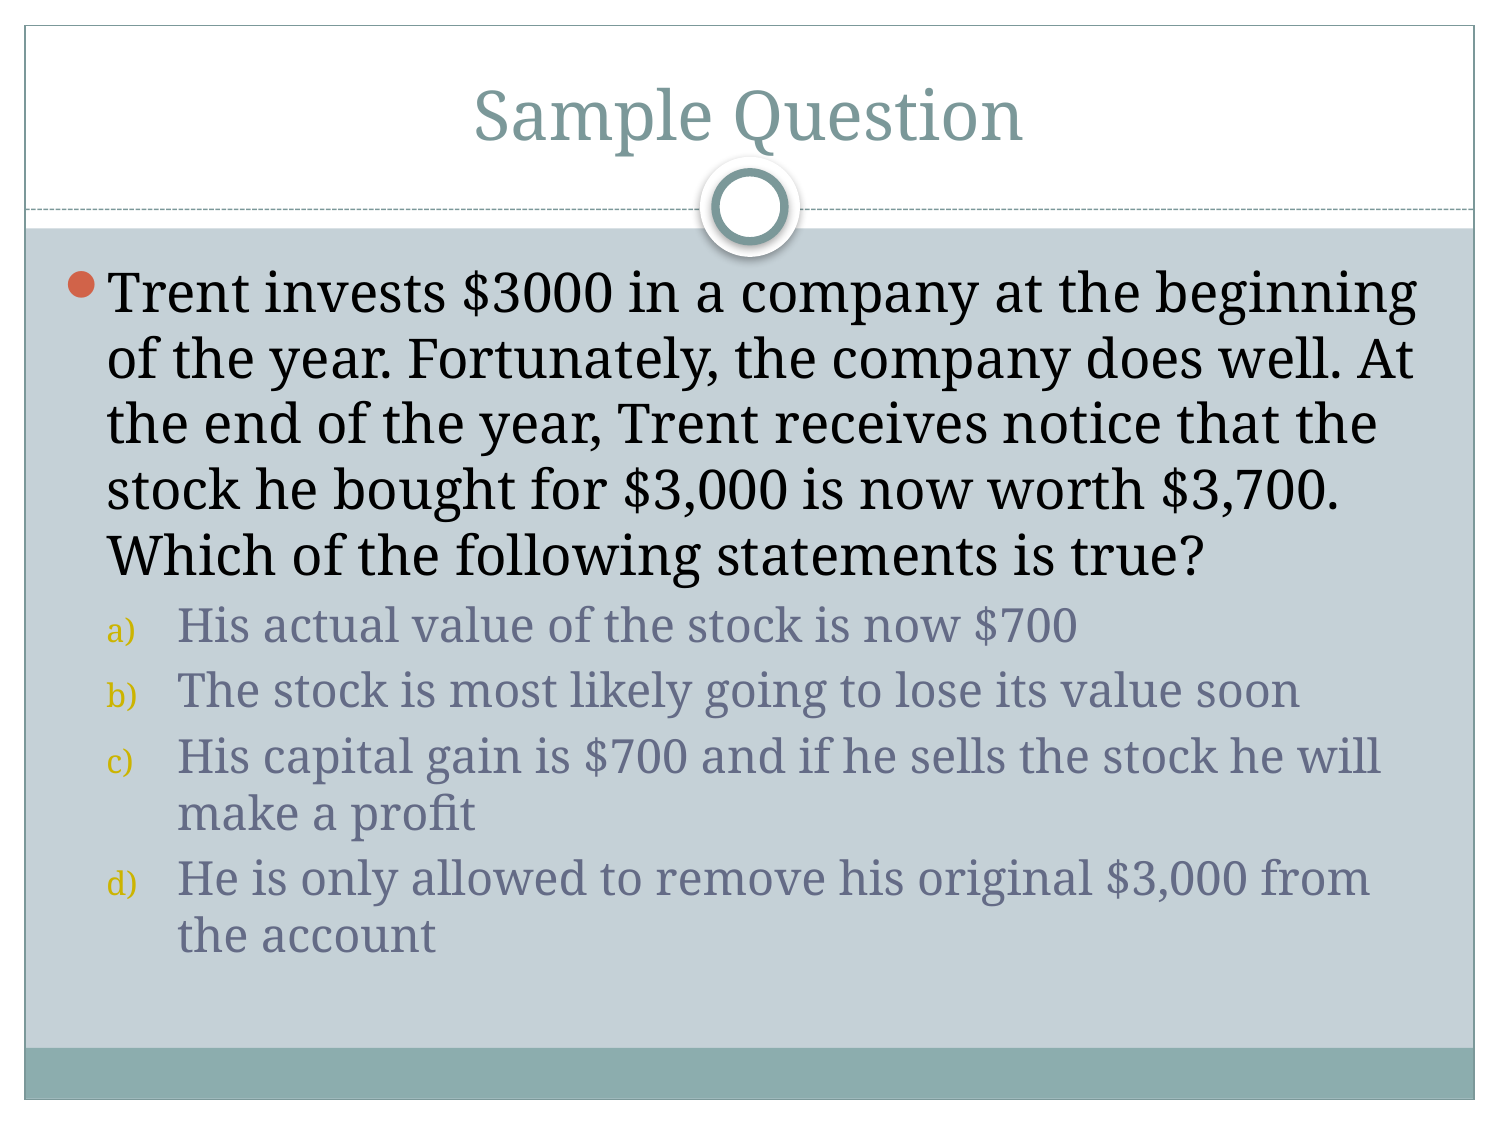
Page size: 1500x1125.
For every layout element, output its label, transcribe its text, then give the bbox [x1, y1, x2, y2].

title Sample Question [49, 37, 1450, 162]
list Trent invests $3000 in a company at the beginning of the year. Fortunately, the company does well. At the end of the year, Trent receives notice that the stock he bought for $3,000 is now worth $3,700. Which of the following statements is true? His actual value of the stock is now $700 The stock is most likely going to lose its value soon His capital gain is $700 and if he sells the stock he will make a profit He is only allowed to remove his original $3,000 from the account [49, 250, 1445, 1001]
